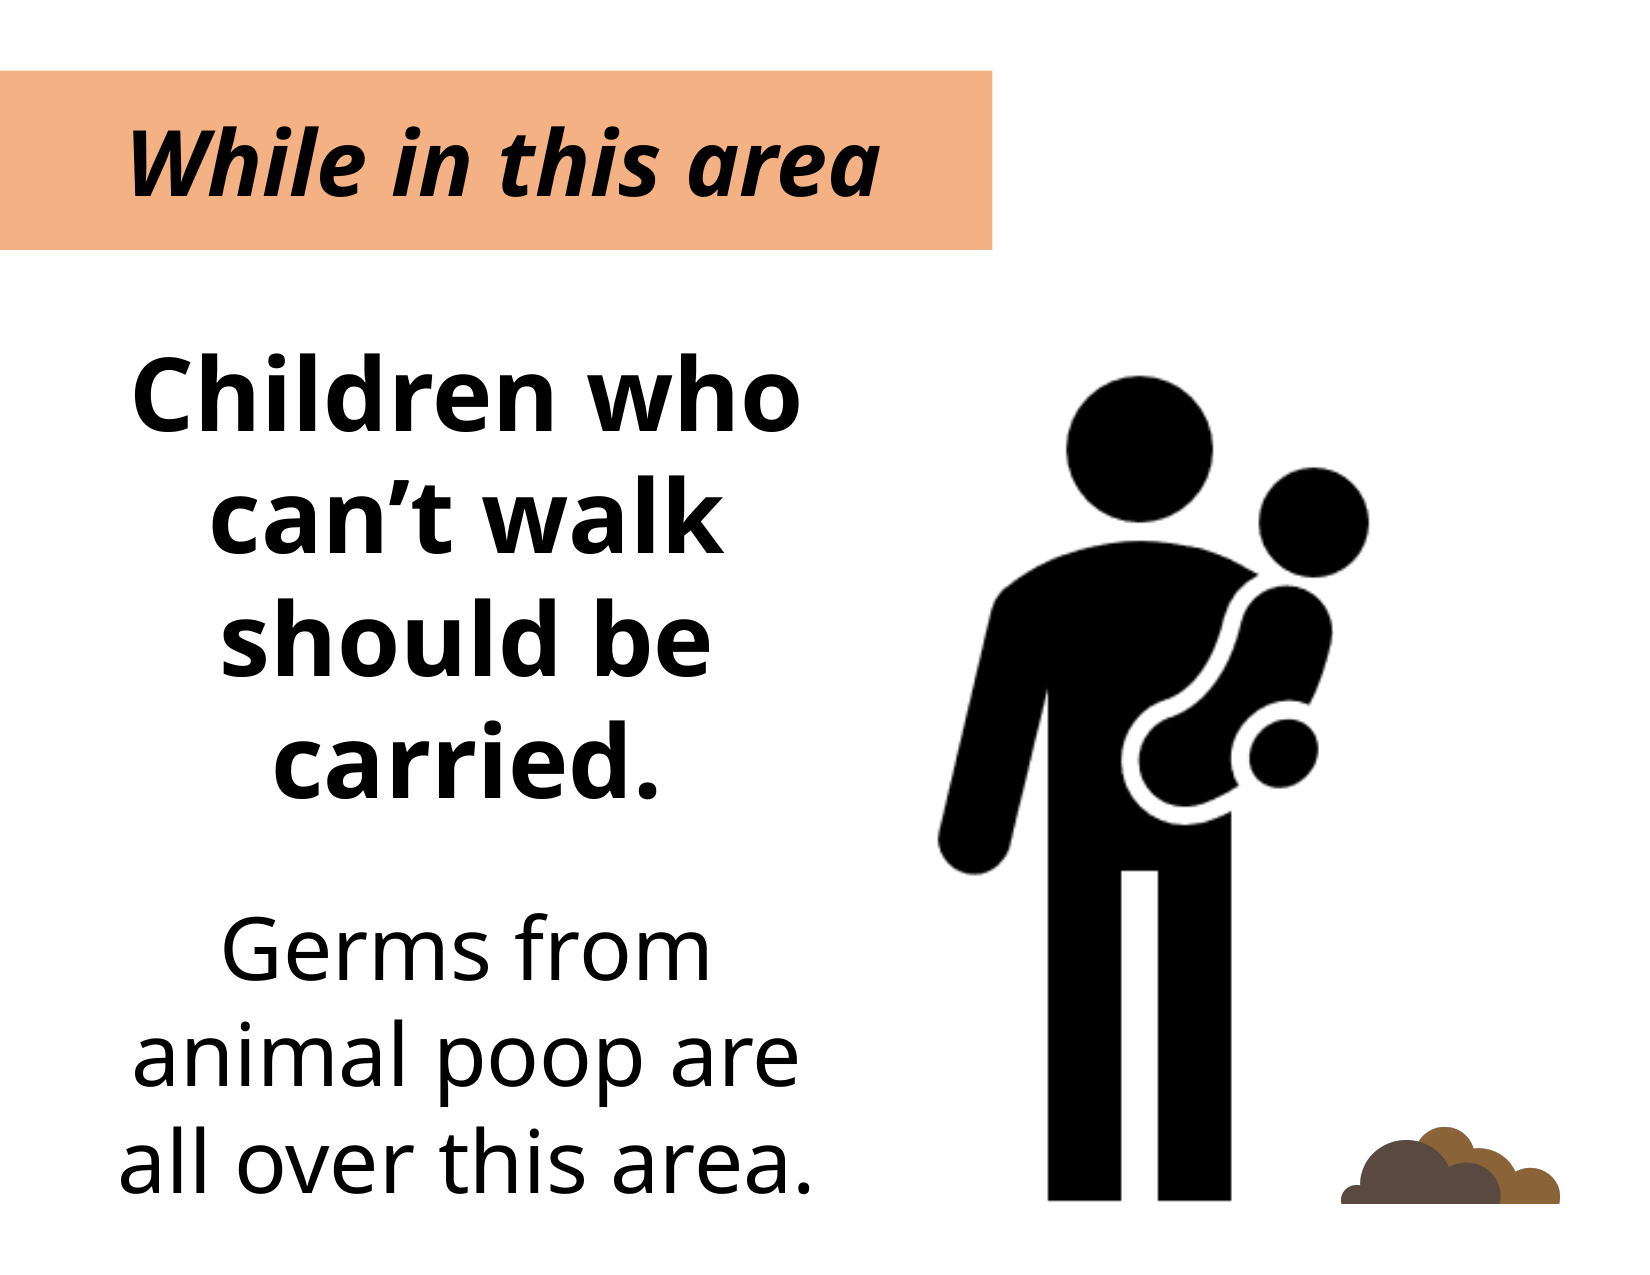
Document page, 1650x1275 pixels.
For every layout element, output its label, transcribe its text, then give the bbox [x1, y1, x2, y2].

picture [714, 349, 1594, 1229]
subtitle Children who can’t walk should be carried. Germs from animal poop are all over this area. [95, 321, 839, 1229]
title While in this area [82, 81, 926, 223]
text_box [0, 70, 993, 251]
